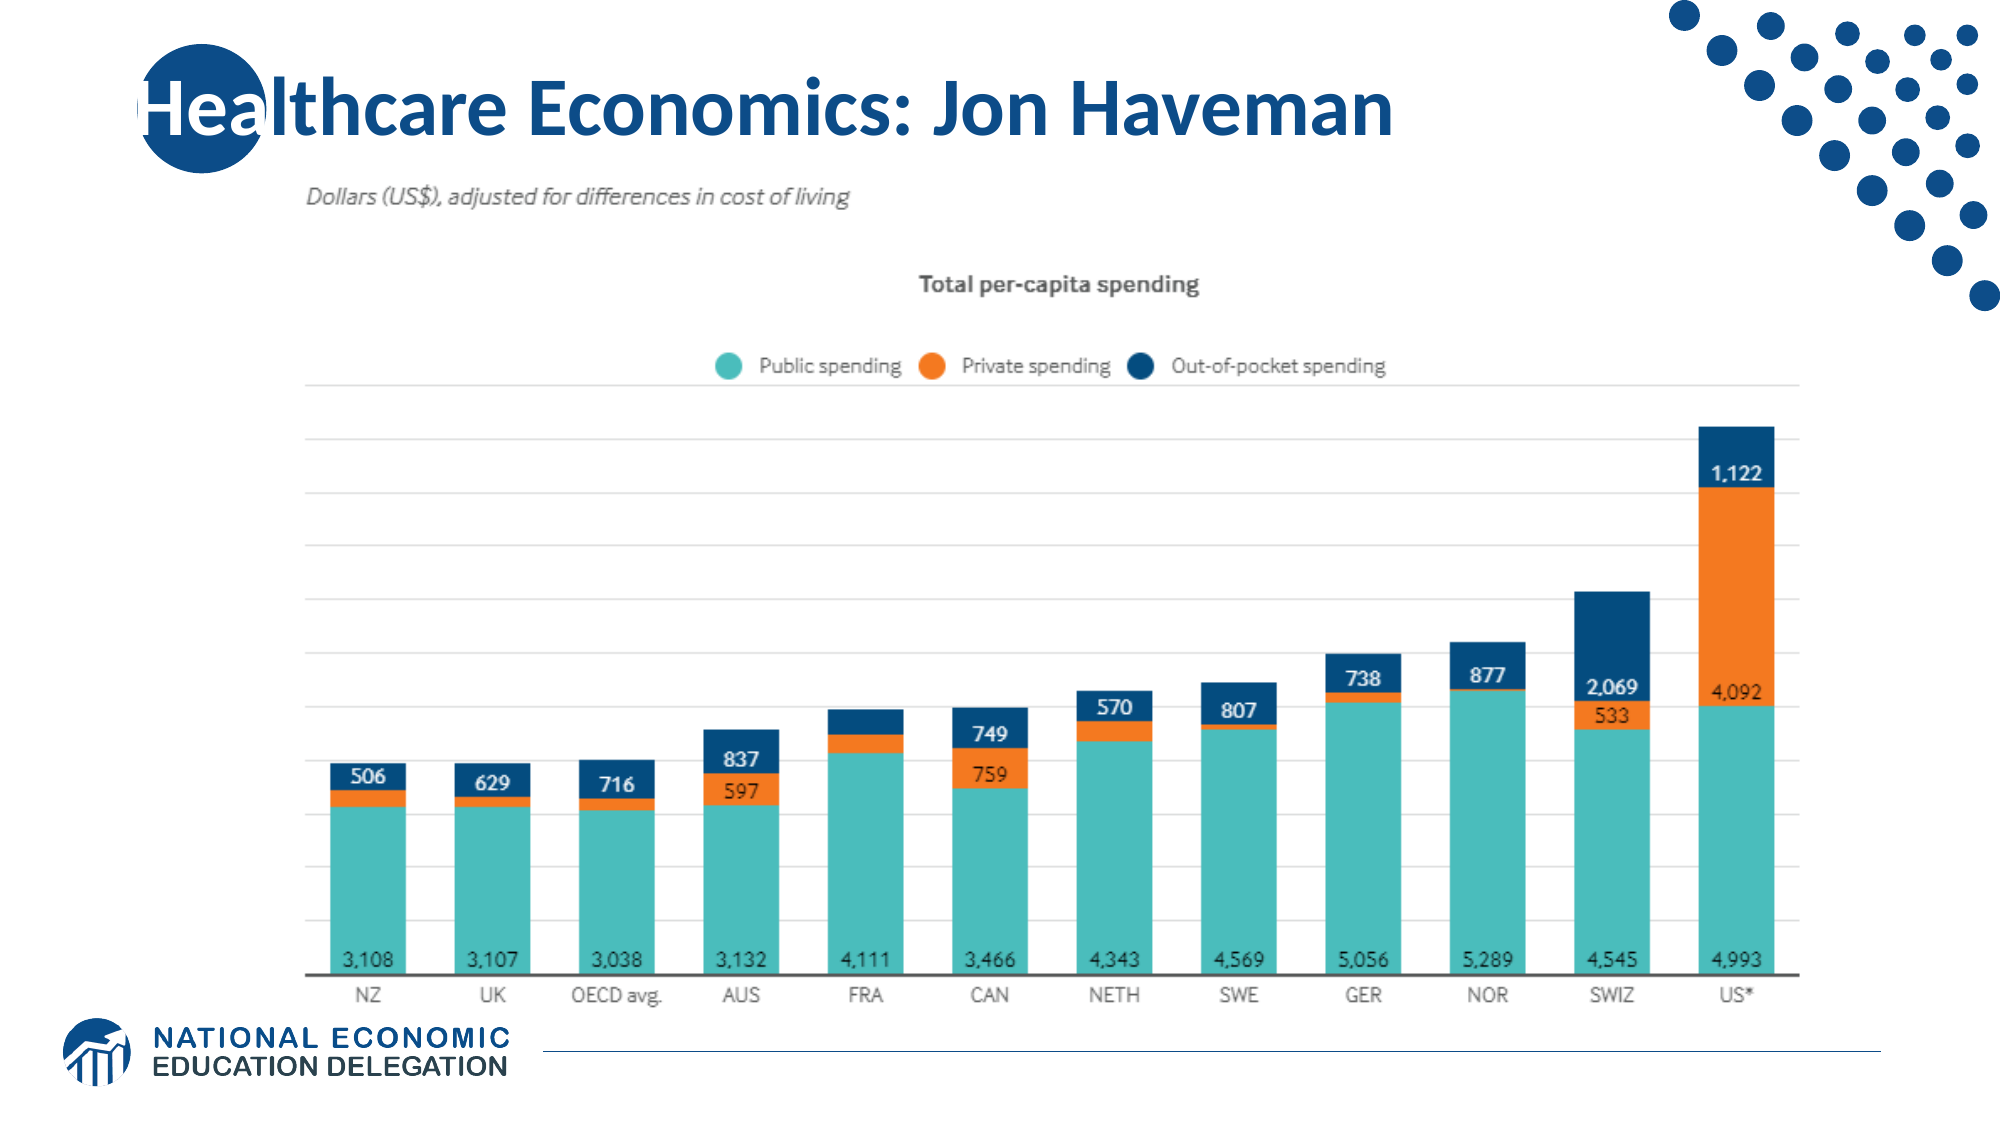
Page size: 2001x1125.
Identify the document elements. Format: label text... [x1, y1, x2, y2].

title Healthcare Economics: Jon Haveman [118, 0, 1844, 218]
picture [55, 146, 1810, 1091]
